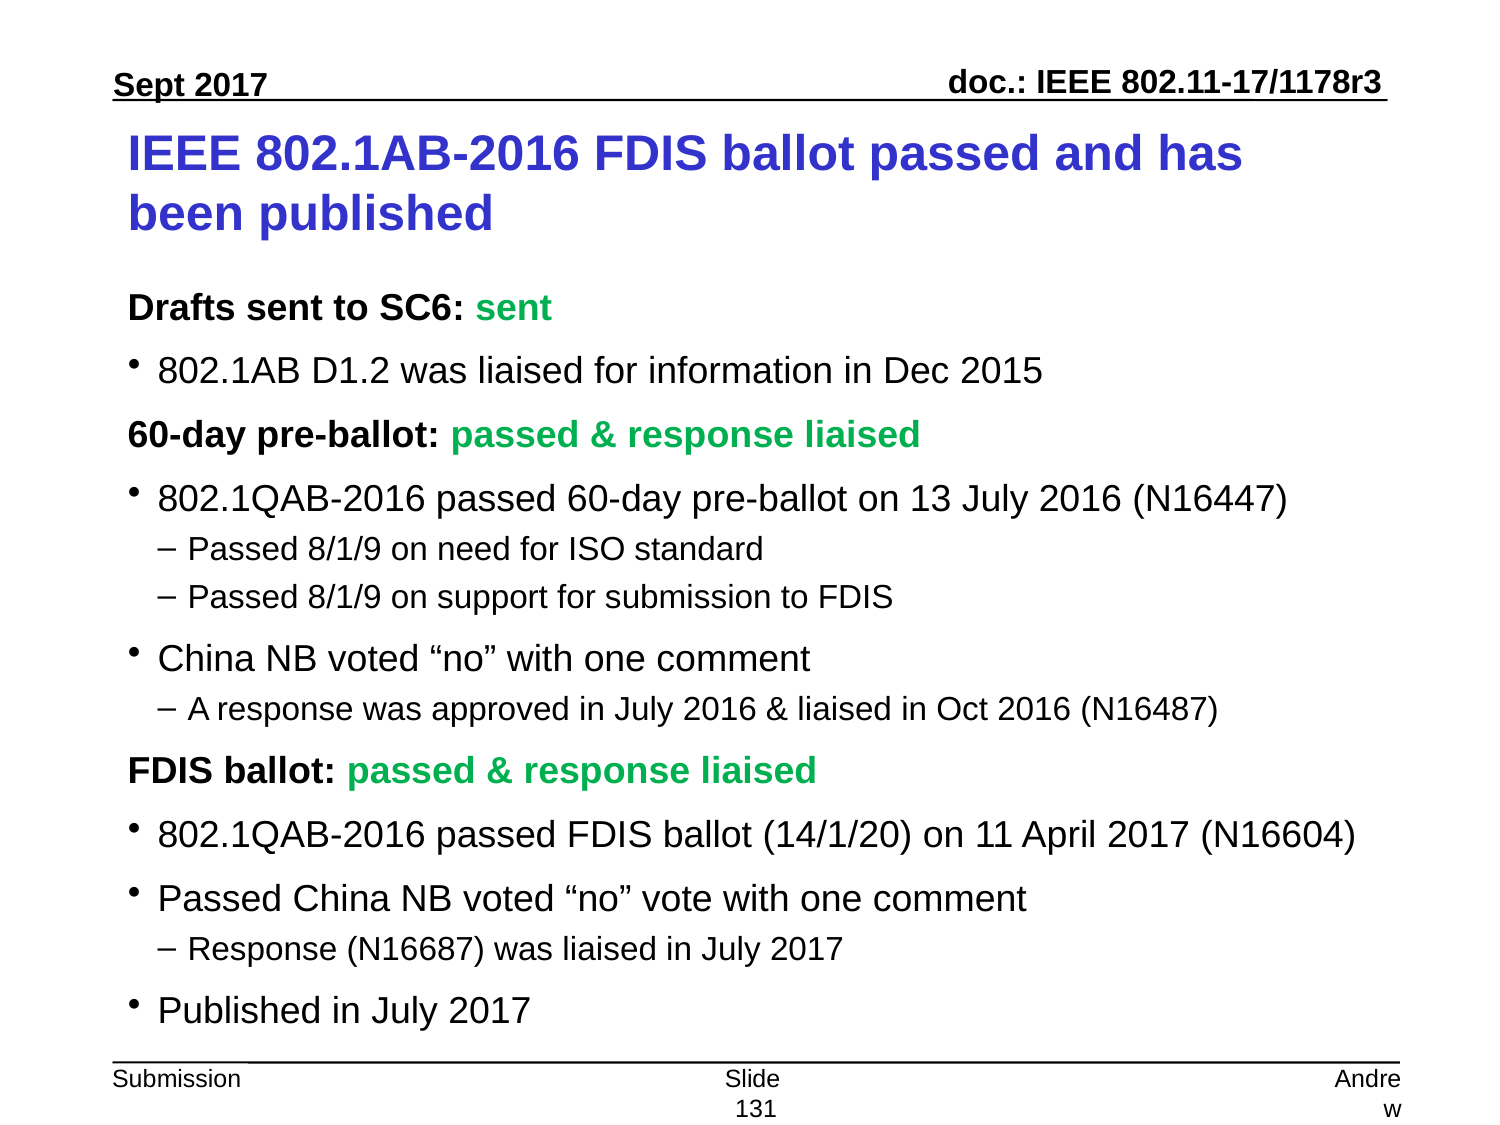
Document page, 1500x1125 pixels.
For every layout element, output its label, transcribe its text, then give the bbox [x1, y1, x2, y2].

list Drafts sent to SC6: sent 802.1AB D1.2 was liaised for information in Dec 2015 60-day pre-ballot: passed & response liaised 802.1QAB-2016 passed 60-day pre-ballot on 13 July 2016 (N16447) Passed 8/1/9 on need for ISO standard Passed 8/1/9 on support for submission to FDIS China NB voted “no” with one comment A response was approved in July 2016 & liaised in Oct 2016 (N16487) FDIS ballot: passed & response liaised 802.1QAB-2016 passed FDIS ballot (14/1/20) on 11 April 2017 (N16604) Passed China NB voted “no” vote with one comment Response (N16687) was liaised in July 2017 Published in July 2017 [112, 275, 1388, 950]
slide_number Slide 131 [709, 1061, 803, 1093]
footer Andrew Myles, Cisco [1320, 1061, 1402, 1093]
title IEEE 802.1AB-2016 FDIS ballot passed and has been published [112, 112, 1388, 275]
